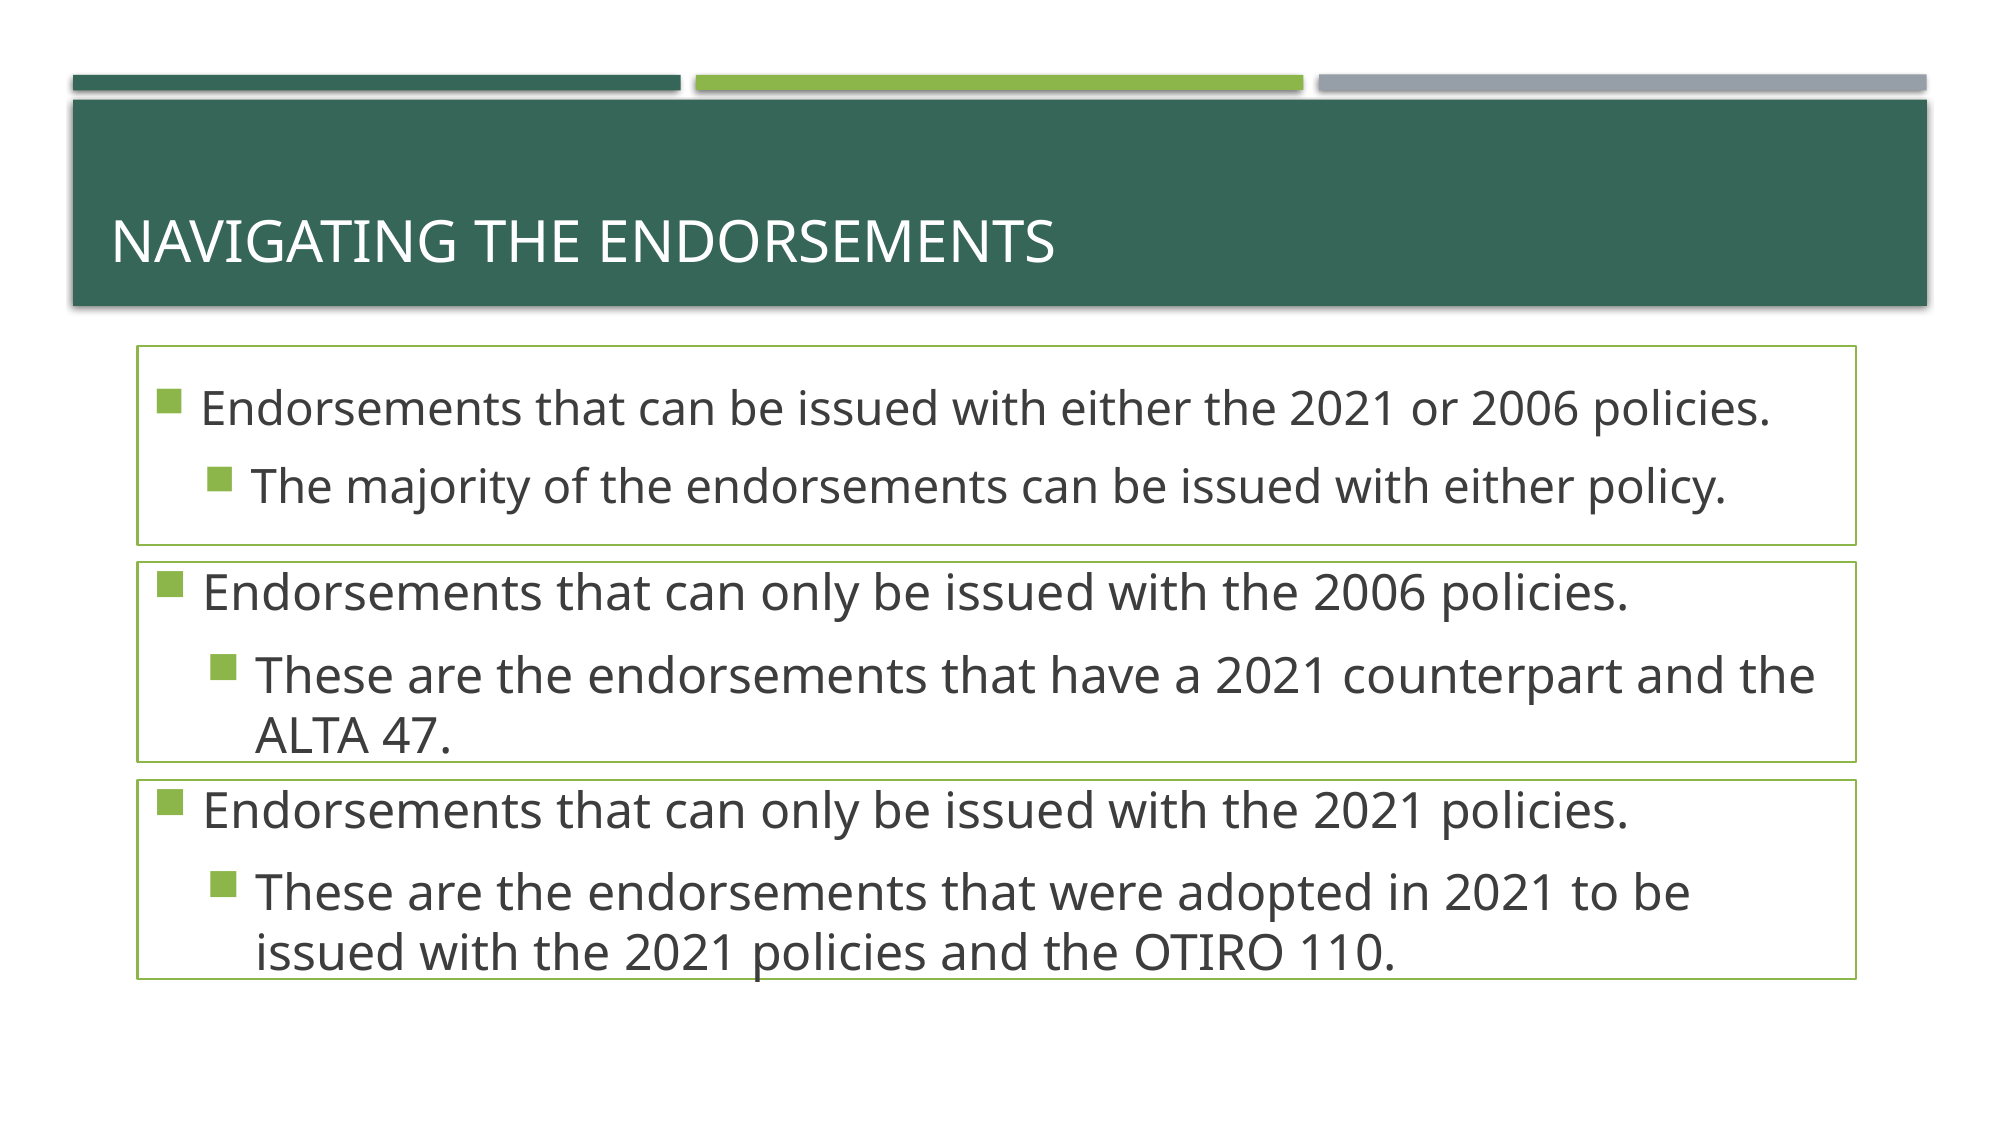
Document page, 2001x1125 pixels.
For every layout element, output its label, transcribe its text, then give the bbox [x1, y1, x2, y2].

title Navigating the Endorsements [95, 119, 1905, 282]
list Endorsements that can be issued with either the 2021 or 2006 policies. The majority of the endorsements can be issued with either policy. [137, 345, 1857, 546]
list Endorsements that can only be issued with the 2006 policies. These are the endorsements that have a 2021 counterpart and the ALTA 47. [137, 562, 1857, 762]
text_box Endorsements that can only be issued with the 2021 policies. These are the endorsements that were adopted in 2021 to be issued with the 2021 policies and the OTIRO 110. [137, 779, 1857, 980]
